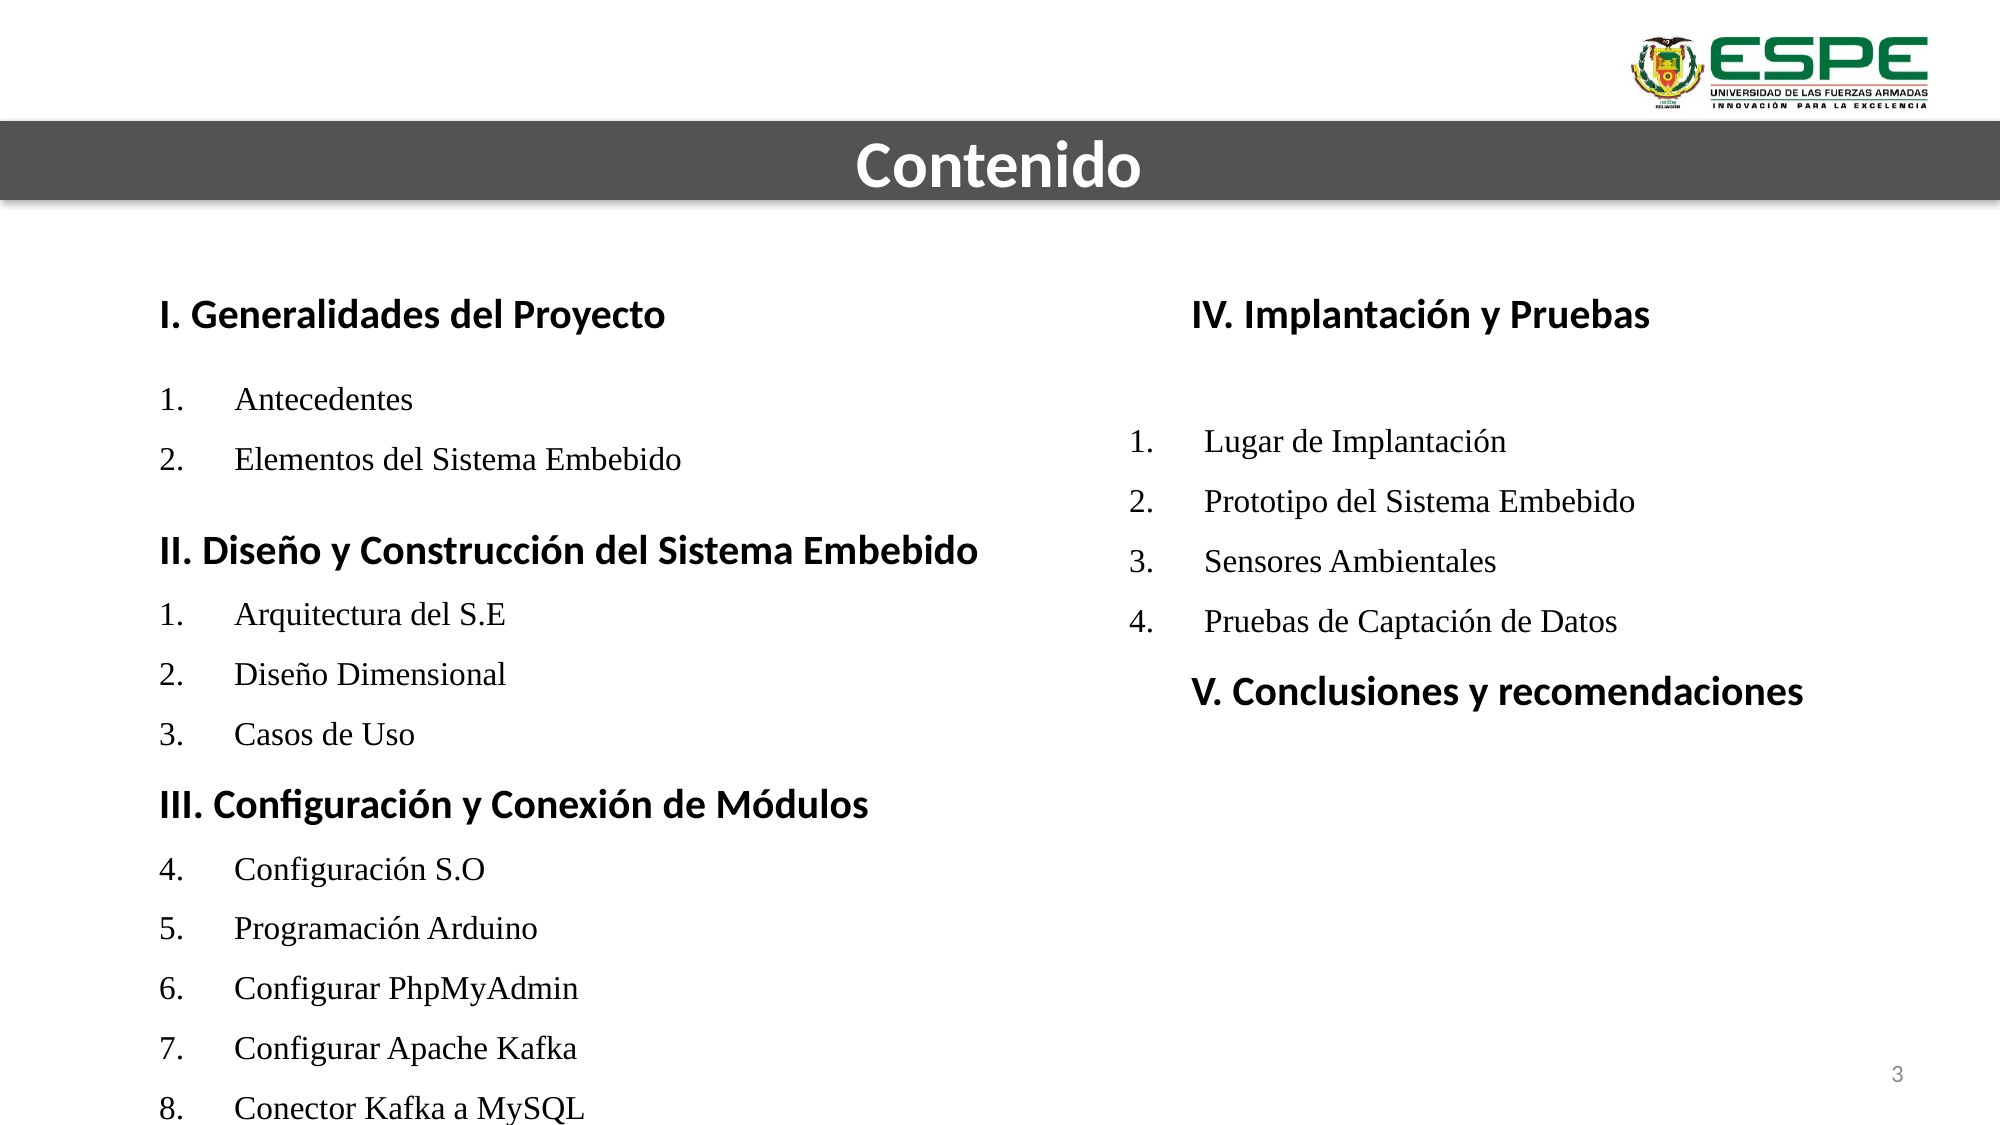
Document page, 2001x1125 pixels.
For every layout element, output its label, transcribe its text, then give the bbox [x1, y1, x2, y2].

text_box I. Generalidades del Proyecto [144, 279, 887, 344]
picture [1629, 33, 1930, 113]
text_box IV. Implantación y Pruebas [1176, 279, 1919, 344]
text_box Arquitectura del S.E Diseño Dimensional Casos de Uso III. Configuración y Conexión de Módulos Configuración S.O Programación Arduino Configurar PhpMyAdmin Configurar Apache Kafka Conector Kafka a MySQL [144, 564, 1040, 1125]
text_box Contenido [0, 121, 2000, 200]
text_box Lugar de Implantación Prototipo del Sistema Embebido Sensores Ambientales Pruebas de Captación de Datos [1114, 391, 2000, 647]
slide_number 3 [1468, 1042, 1919, 1103]
text_box V. Conclusiones y recomendaciones [1176, 656, 1919, 722]
text_box II. Diseño y Construcción del Sistema Embebido [144, 516, 1000, 564]
text_box Antecedentes Elementos del Sistema Embebido [144, 350, 1145, 485]
